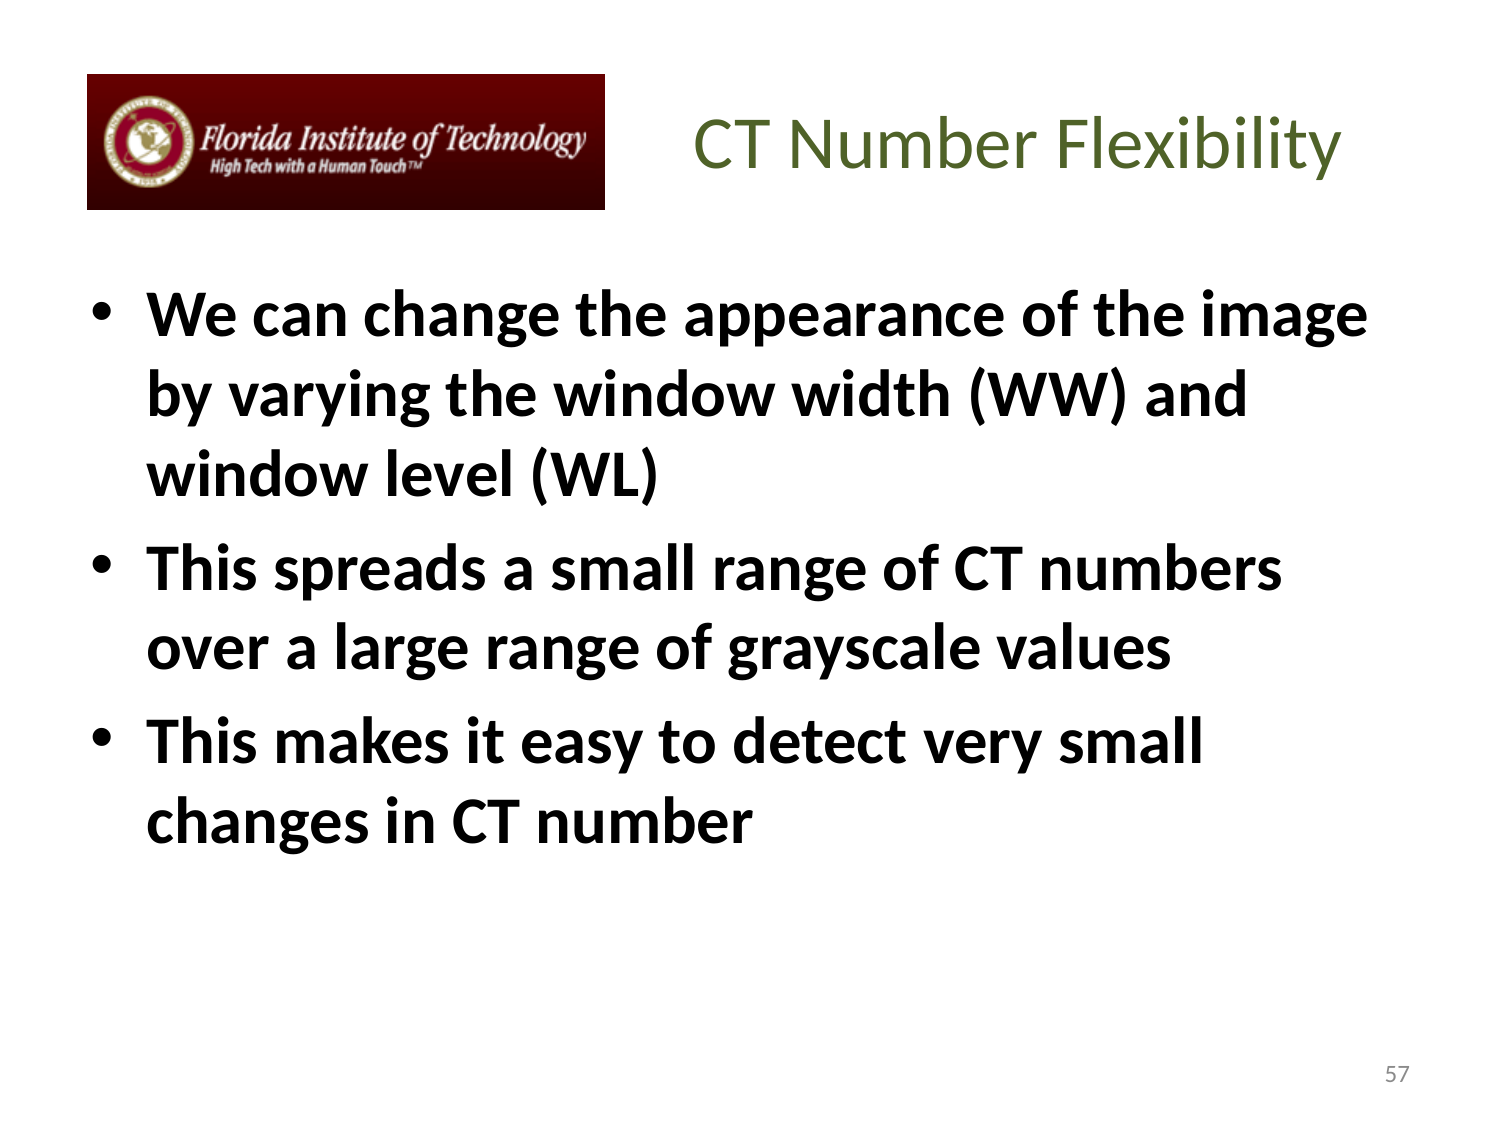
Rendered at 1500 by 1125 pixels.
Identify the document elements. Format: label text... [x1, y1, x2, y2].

picture [87, 74, 605, 210]
title CT Number Flexibility [612, 45, 1425, 233]
list We can change the appearance of the image by varying the window width (WW) and window level (WL) This spreads a small range of CT numbers over a large range of grayscale values This makes it easy to detect very small changes in CT number [75, 262, 1425, 1005]
slide_number 57 [1074, 1042, 1425, 1103]
